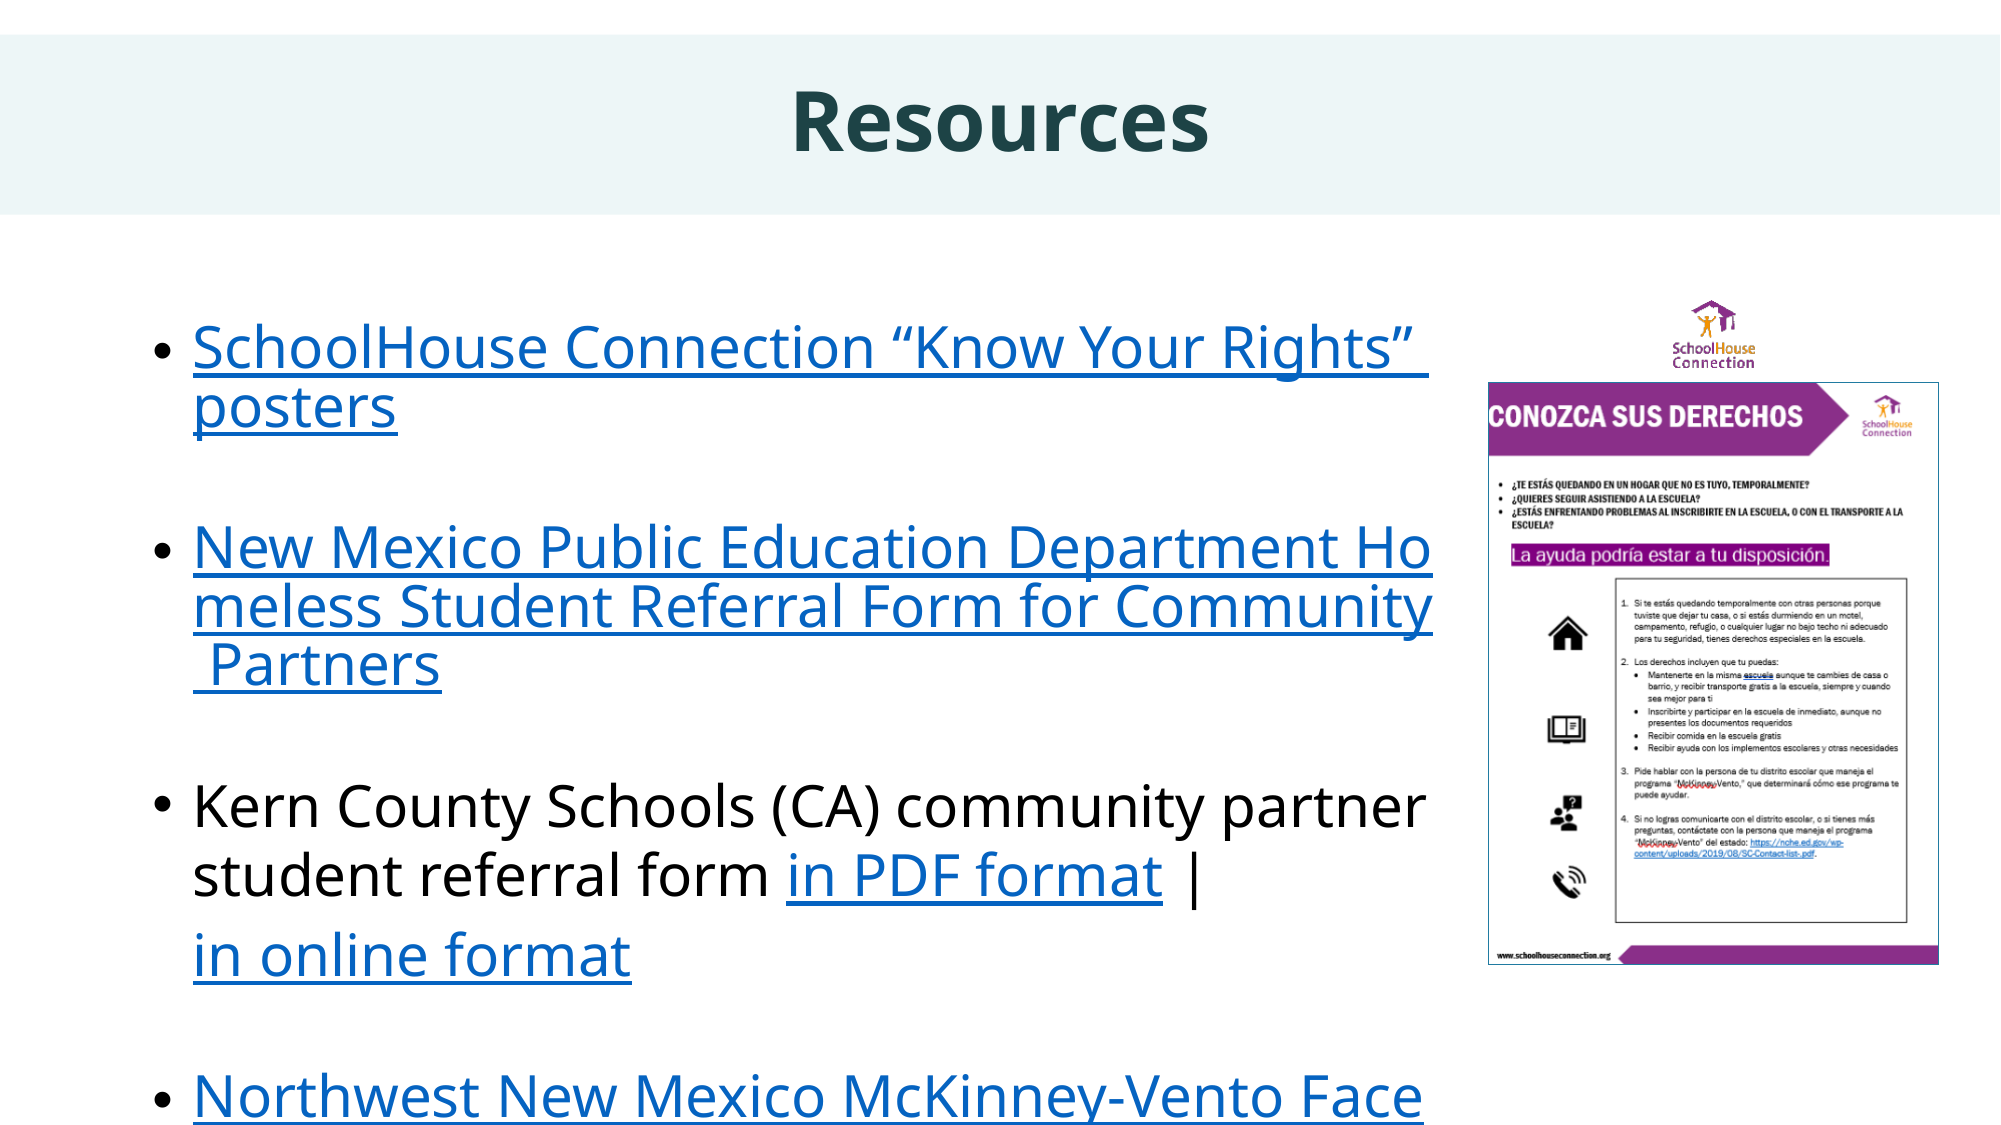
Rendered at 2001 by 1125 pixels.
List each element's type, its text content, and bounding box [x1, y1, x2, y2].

picture [1488, 381, 1939, 965]
picture [1663, 296, 1764, 373]
title Resources [0, 34, 2000, 215]
list SchoolHouse Connection “Know Your Rights” posters New Mexico Public Education Department Homeless Student Referral Form for Community Partners Kern County Schools (CA) community partner student referral form in PDF format | in online format Northwest New Mexico McKinney-Vento Facebook webpage [137, 303, 1456, 1069]
